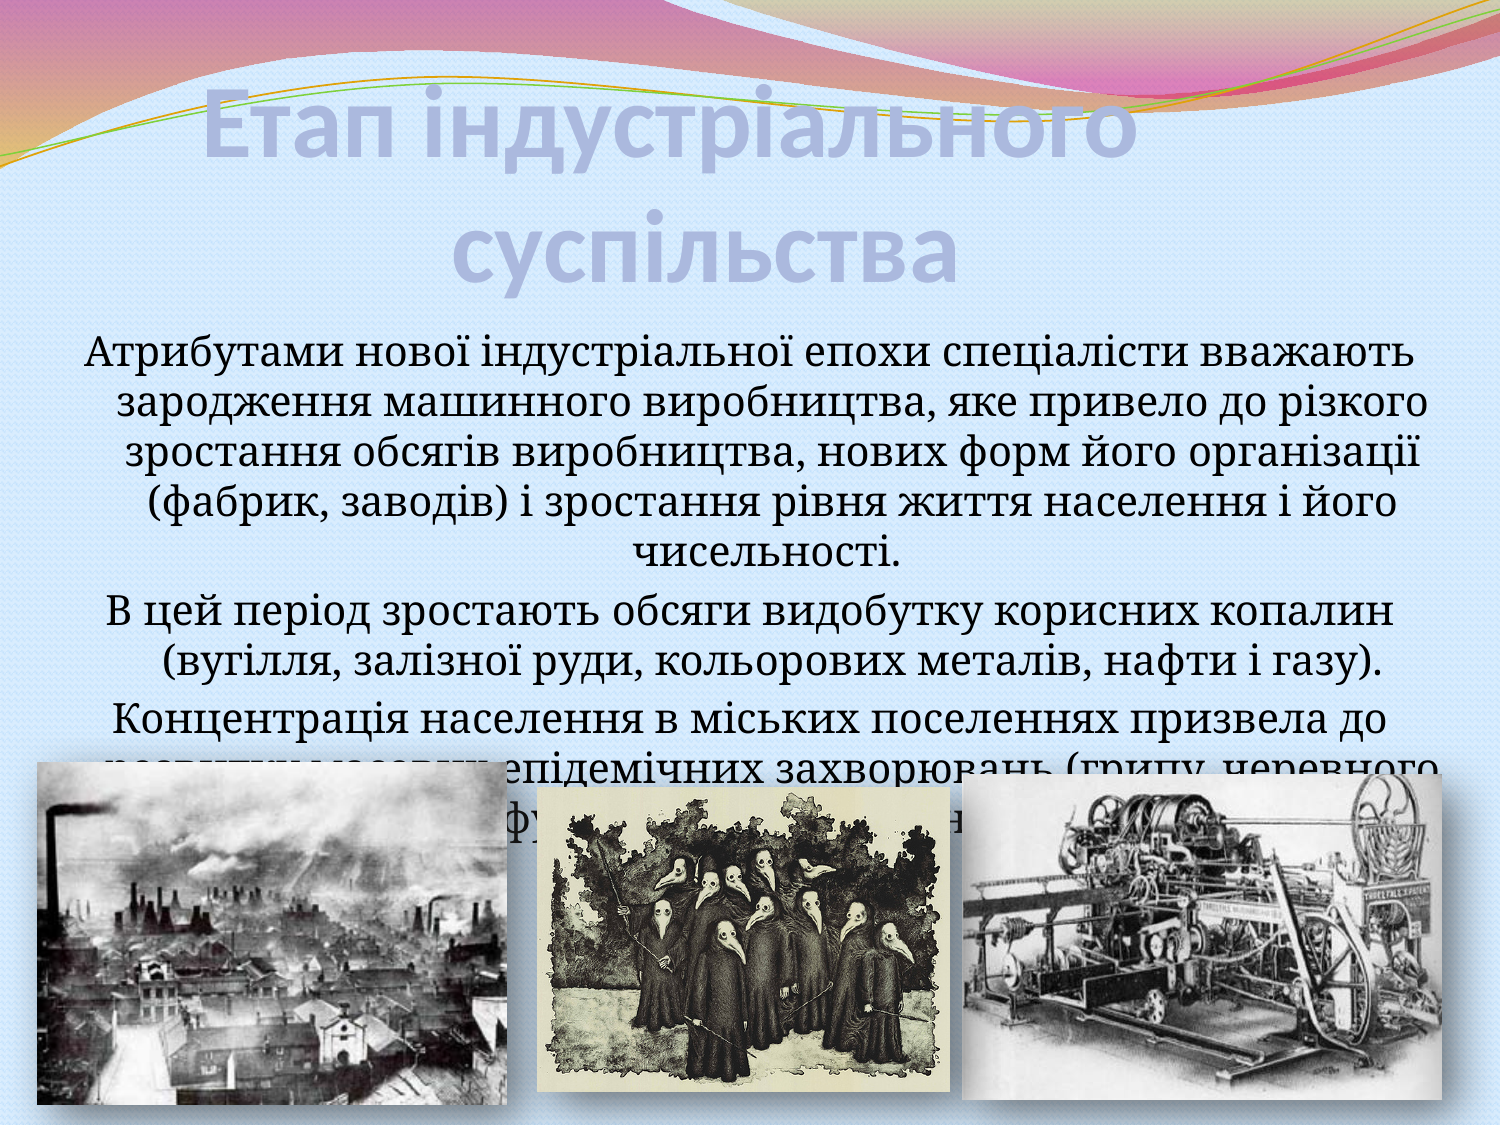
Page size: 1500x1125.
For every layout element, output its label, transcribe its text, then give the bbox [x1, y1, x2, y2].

picture [962, 774, 1443, 1101]
picture [537, 787, 951, 1093]
picture [37, 762, 507, 1105]
list Атрибутами нової індустріальної епохи спеціалісти вважають зародження машинного виробництва, яке привело до різкого зростання обсягів виробництва, нових форм його організації (фабрик, заводів) і зростання рівня життя населення і його чисельності. В цей період зростають обсяги видобутку корисних копалин (вугілля, залізної руди, кольорових металів, нафти і газу). Концентрація населення в міських поселеннях призвела до розвитку масових епідемічних захворювань (грипу, черевного тифу, туберкульозу та інших). [0, 317, 1500, 913]
title Етап індустріального суспільства [75, 115, 1338, 303]
